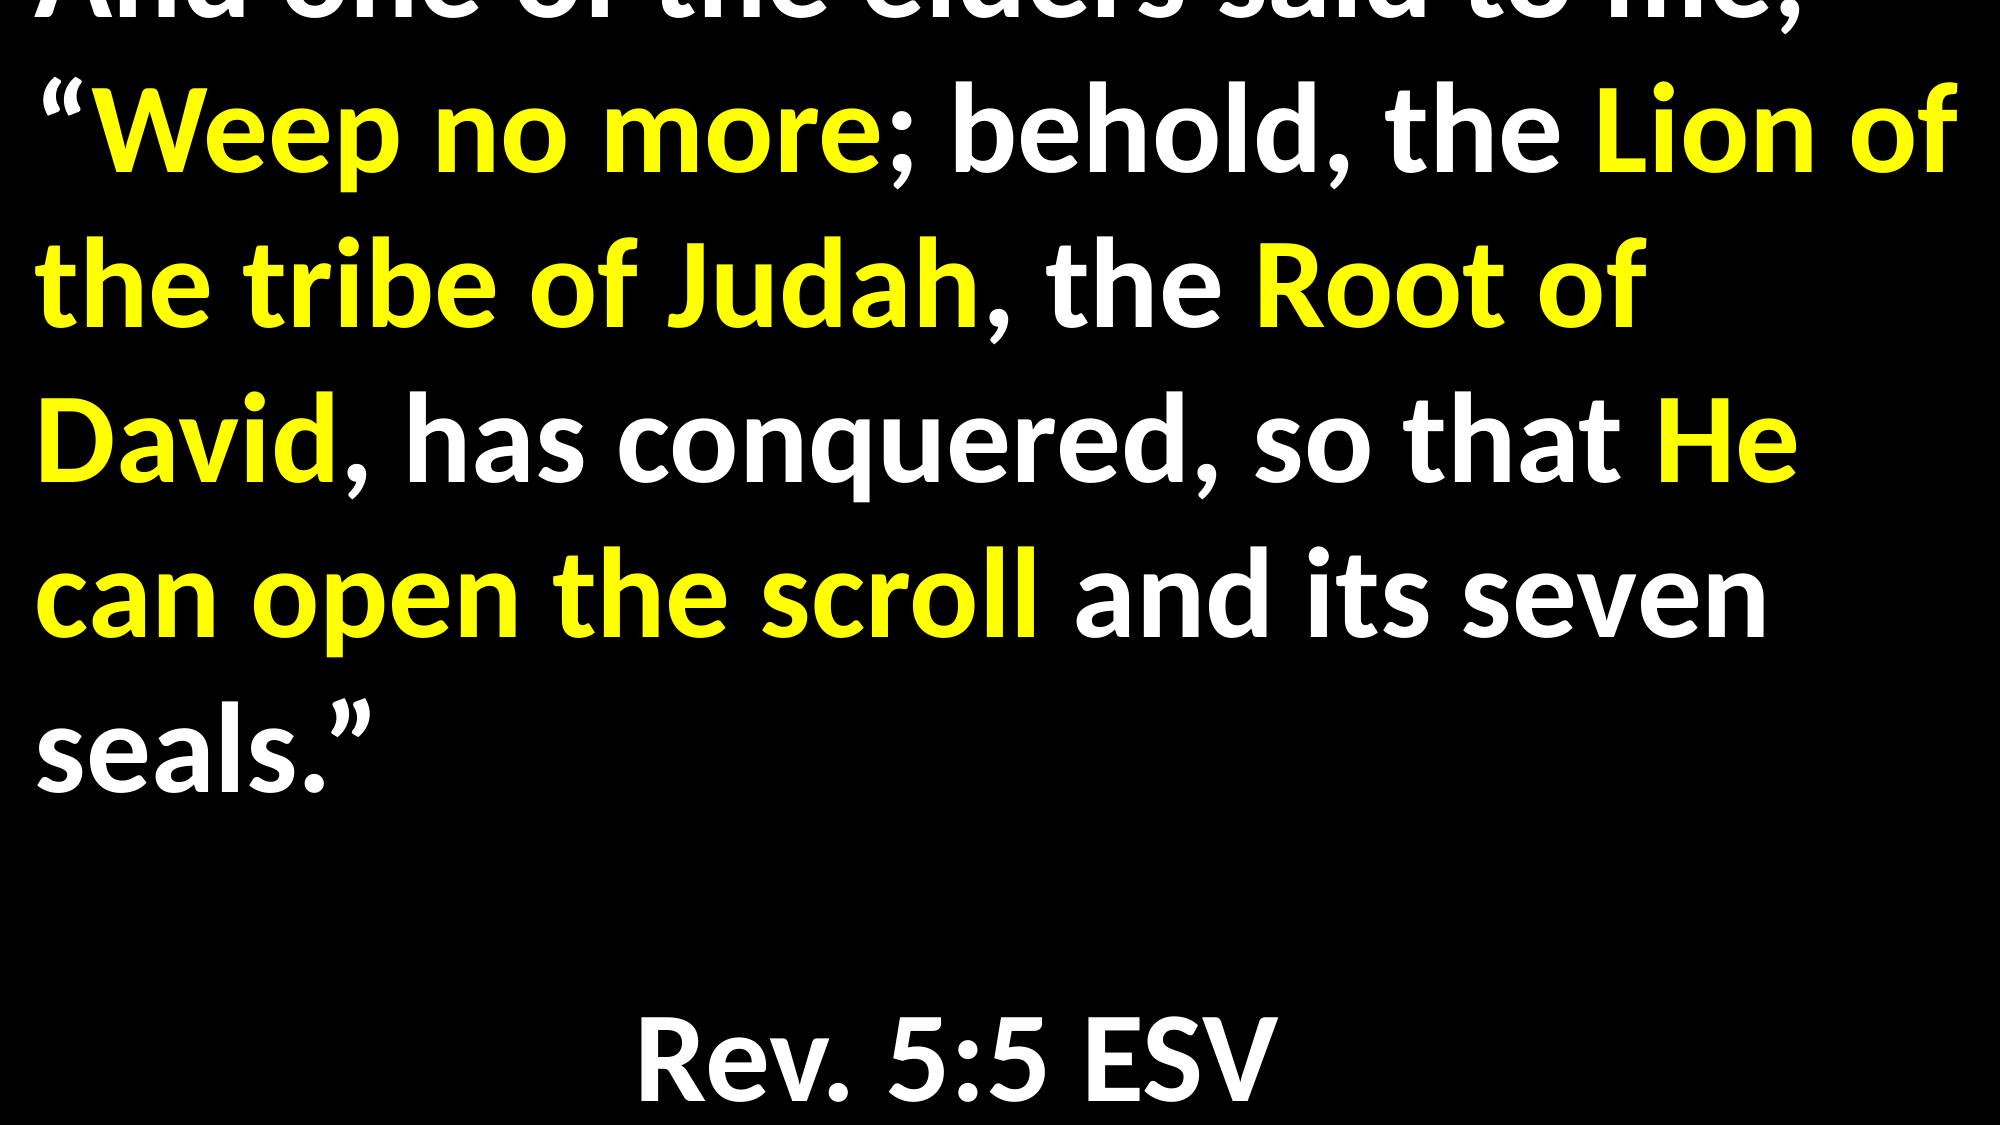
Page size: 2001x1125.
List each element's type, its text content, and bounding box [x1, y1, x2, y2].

list And one of the elders said to me, “Weep no more; behold, the Lion of the tribe of Judah, the Root of David, has conquered, so that He can open the scroll and its seven seals.” Rev. 5:5 ESV [0, 0, 2000, 1098]
